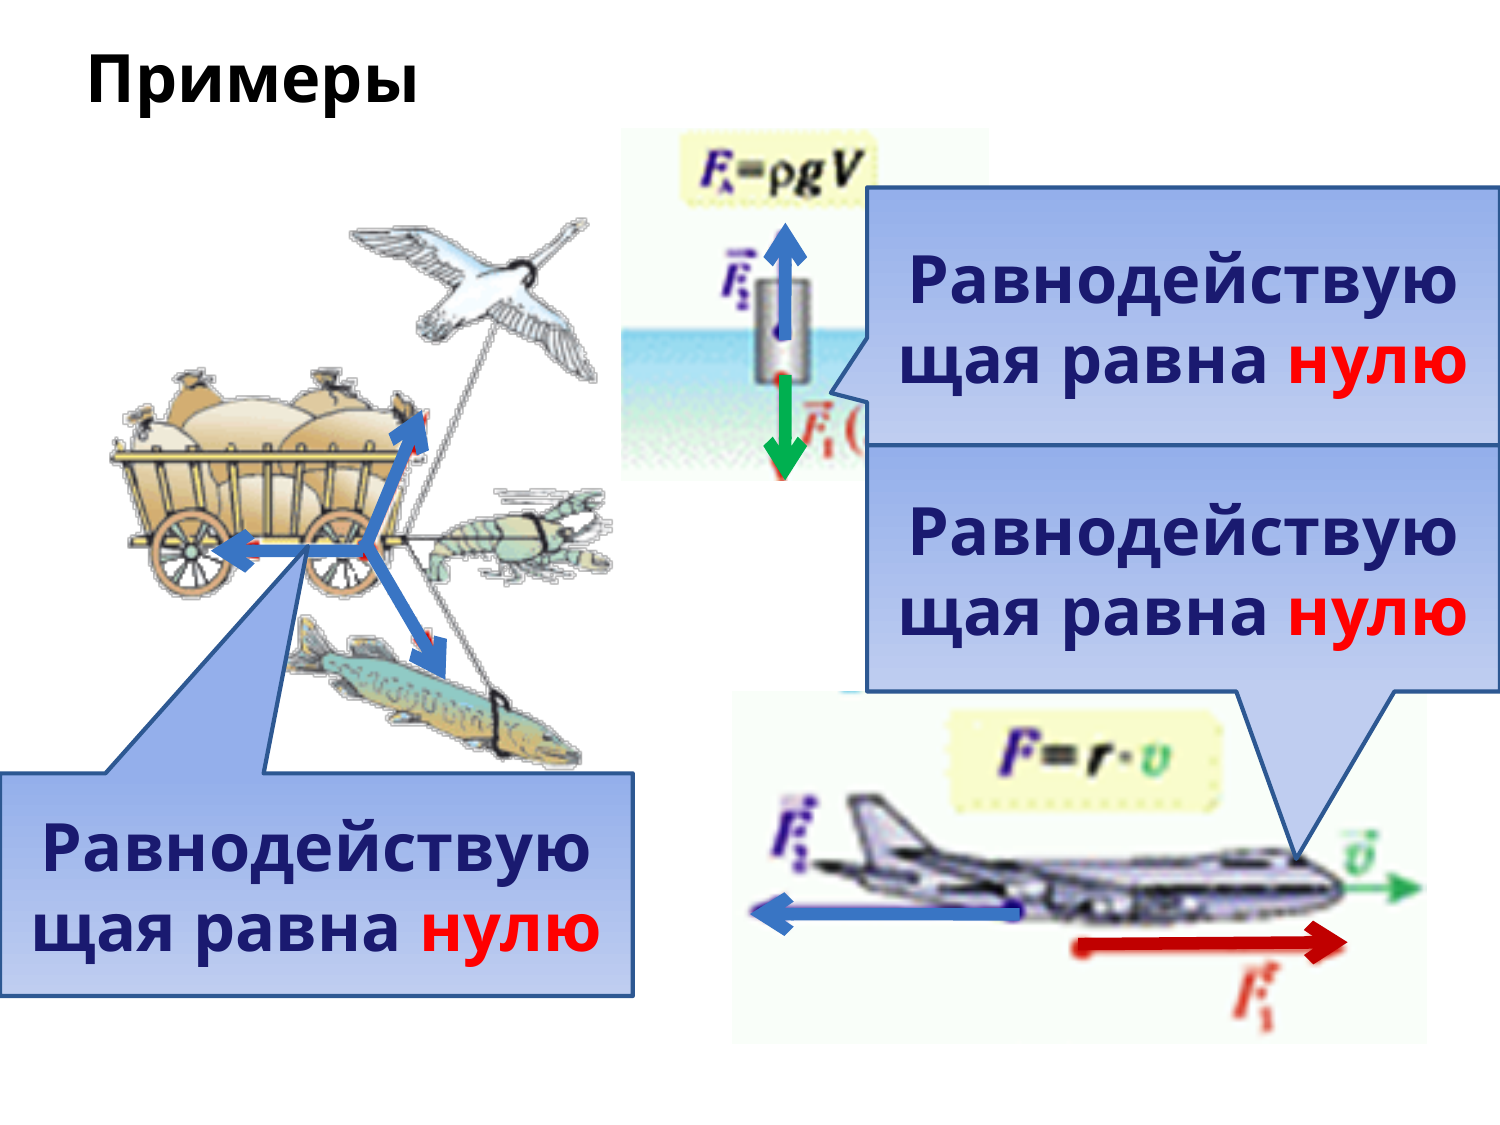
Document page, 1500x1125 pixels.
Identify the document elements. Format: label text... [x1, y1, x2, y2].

picture [0, 128, 989, 809]
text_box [321, 451, 464, 511]
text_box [1077, 941, 1348, 945]
title Примеры [70, 0, 1421, 153]
text_box Равнодействующая равна нулю [0, 815, 635, 999]
text_box Равнодействующая равна нулю [865, 443, 1500, 694]
picture [732, 691, 1427, 1044]
text_box Равнодействующая равна нулю [994, 185, 1500, 443]
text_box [333, 568, 475, 651]
